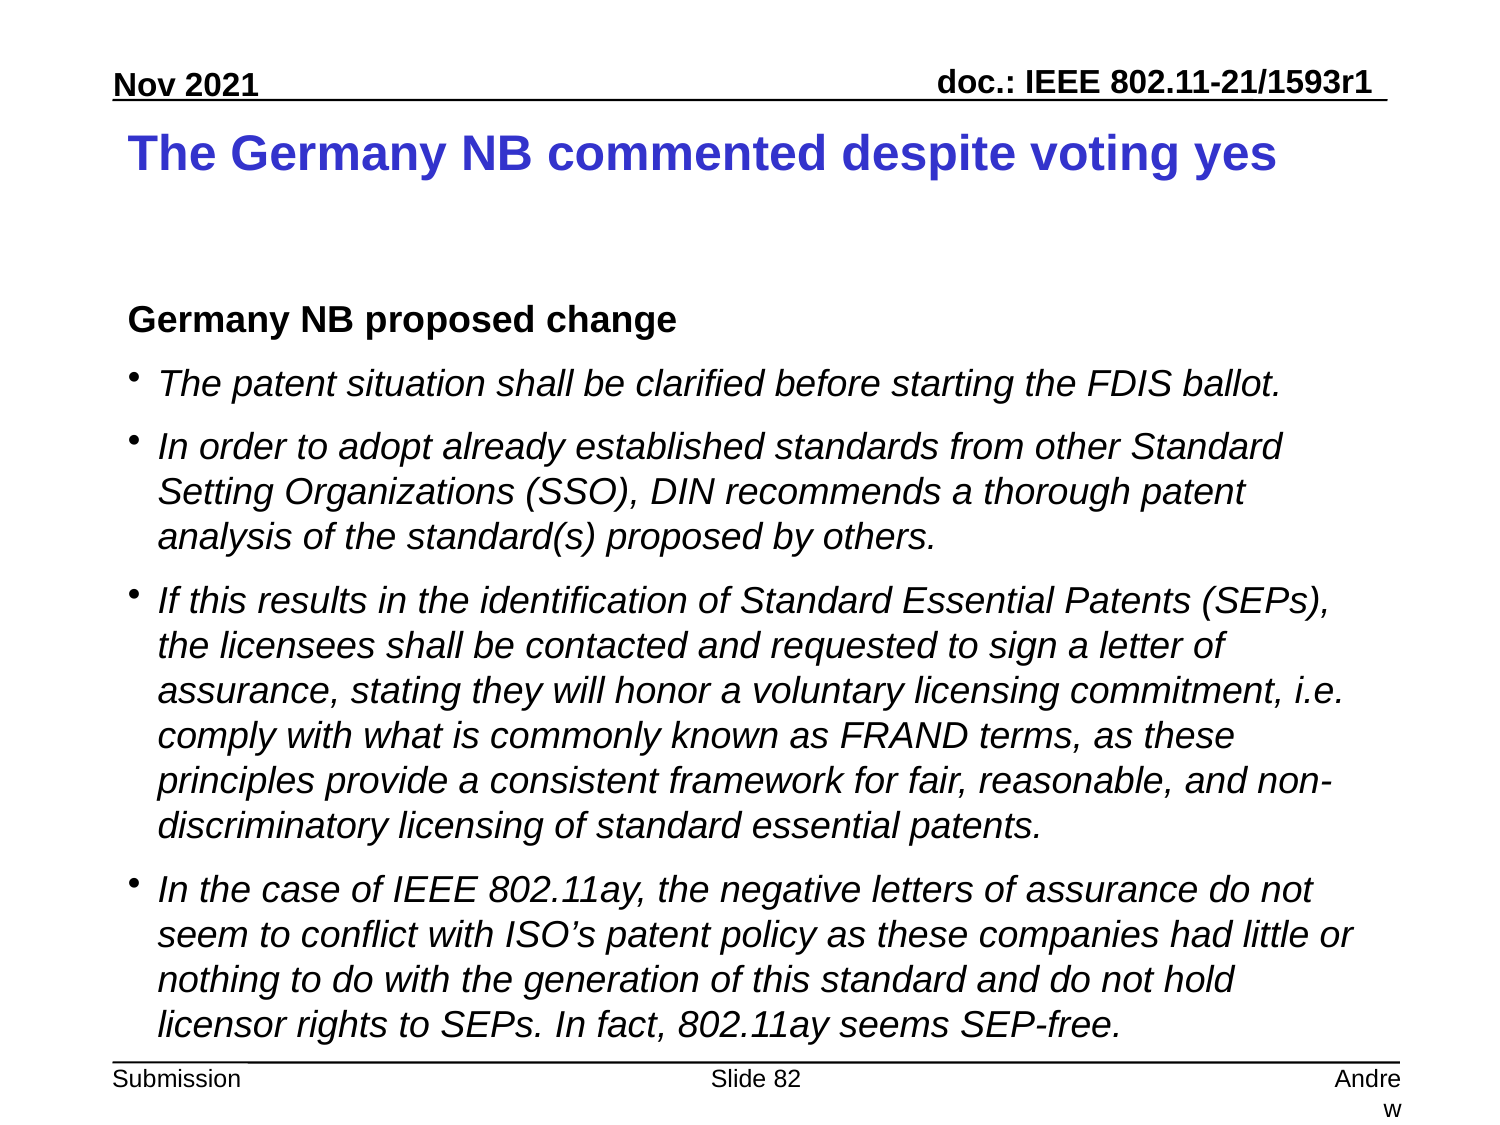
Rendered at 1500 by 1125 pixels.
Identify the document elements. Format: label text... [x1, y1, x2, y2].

slide_number Slide 82 [709, 1061, 803, 1093]
footer Andrew Myles, Cisco [1320, 1061, 1402, 1093]
title The Germany NB commented despite voting yes [112, 112, 1388, 287]
list Germany NB proposed change The patent situation shall be clarified before starting the FDIS ballot. In order to adopt already established standards from other Standard Setting Organizations (SSO), DIN recommends a thorough patent analysis of the standard(s) proposed by others. If this results in the identification of Standard Essential Patents (SEPs), the licensees shall be contacted and requested to sign a letter of assurance, stating they will honor a voluntary licensing commitment, i.e. comply with what is commonly known as FRAND terms, as these principles provide a consistent framework for fair, reasonable, and non-discriminatory licensing of standard essential patents. In the case of IEEE 802.11ay, the negative letters of assurance do not seem to conflict with ISO’s patent policy as these companies had little or nothing to do with the generation of this standard and do not hold licensor rights to SEPs. In fact, 802.11ay seems SEP-free. [112, 287, 1388, 963]
